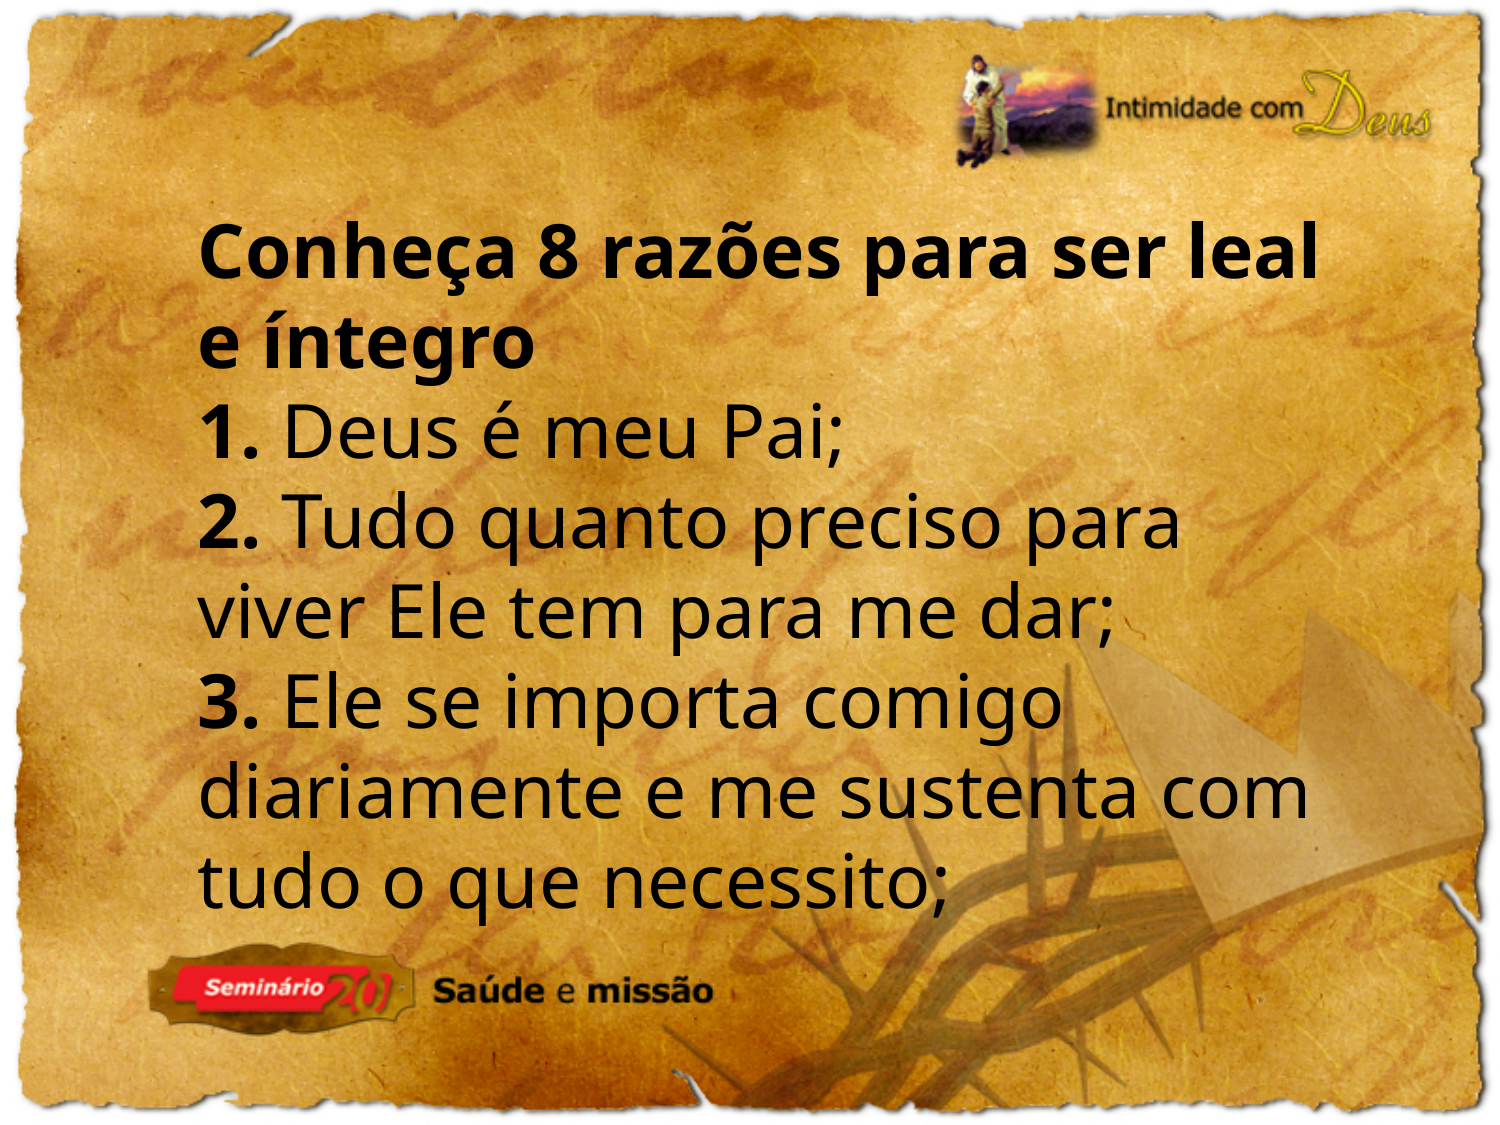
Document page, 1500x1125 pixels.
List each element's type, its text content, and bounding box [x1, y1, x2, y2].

picture [0, 0, 1500, 1125]
text_box Conheça 8 razões para ser leal e íntegro 1. Deus é meu Pai; 2. Tudo quanto preciso para viver Ele tem para me dar; 3. Ele se importa comigo diariamente e me sustenta com tudo o que necessito; [183, 196, 1353, 932]
